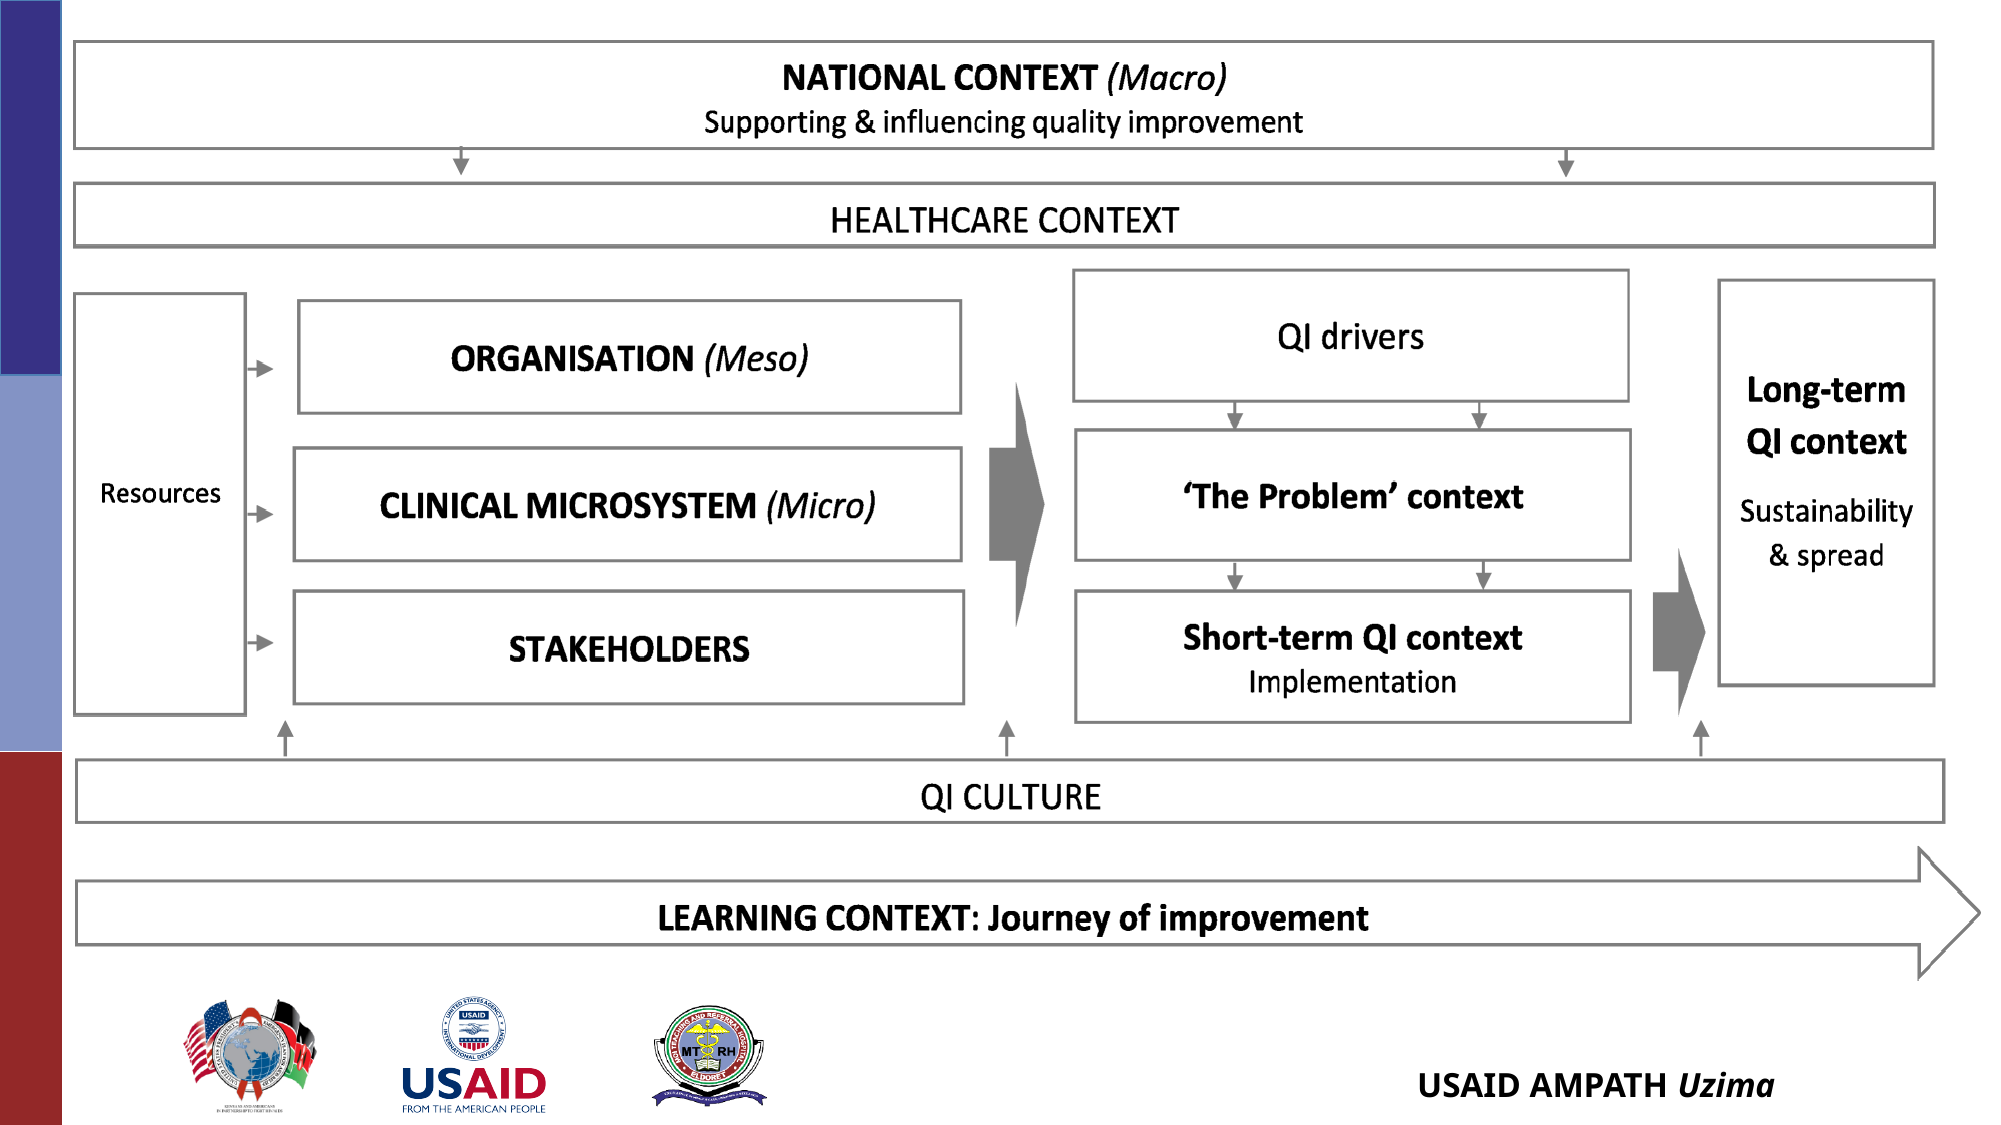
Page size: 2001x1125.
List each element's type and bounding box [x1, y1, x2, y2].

picture [183, 999, 317, 1114]
list [73, 40, 1981, 981]
picture [649, 1003, 770, 1110]
picture [371, 981, 577, 1125]
